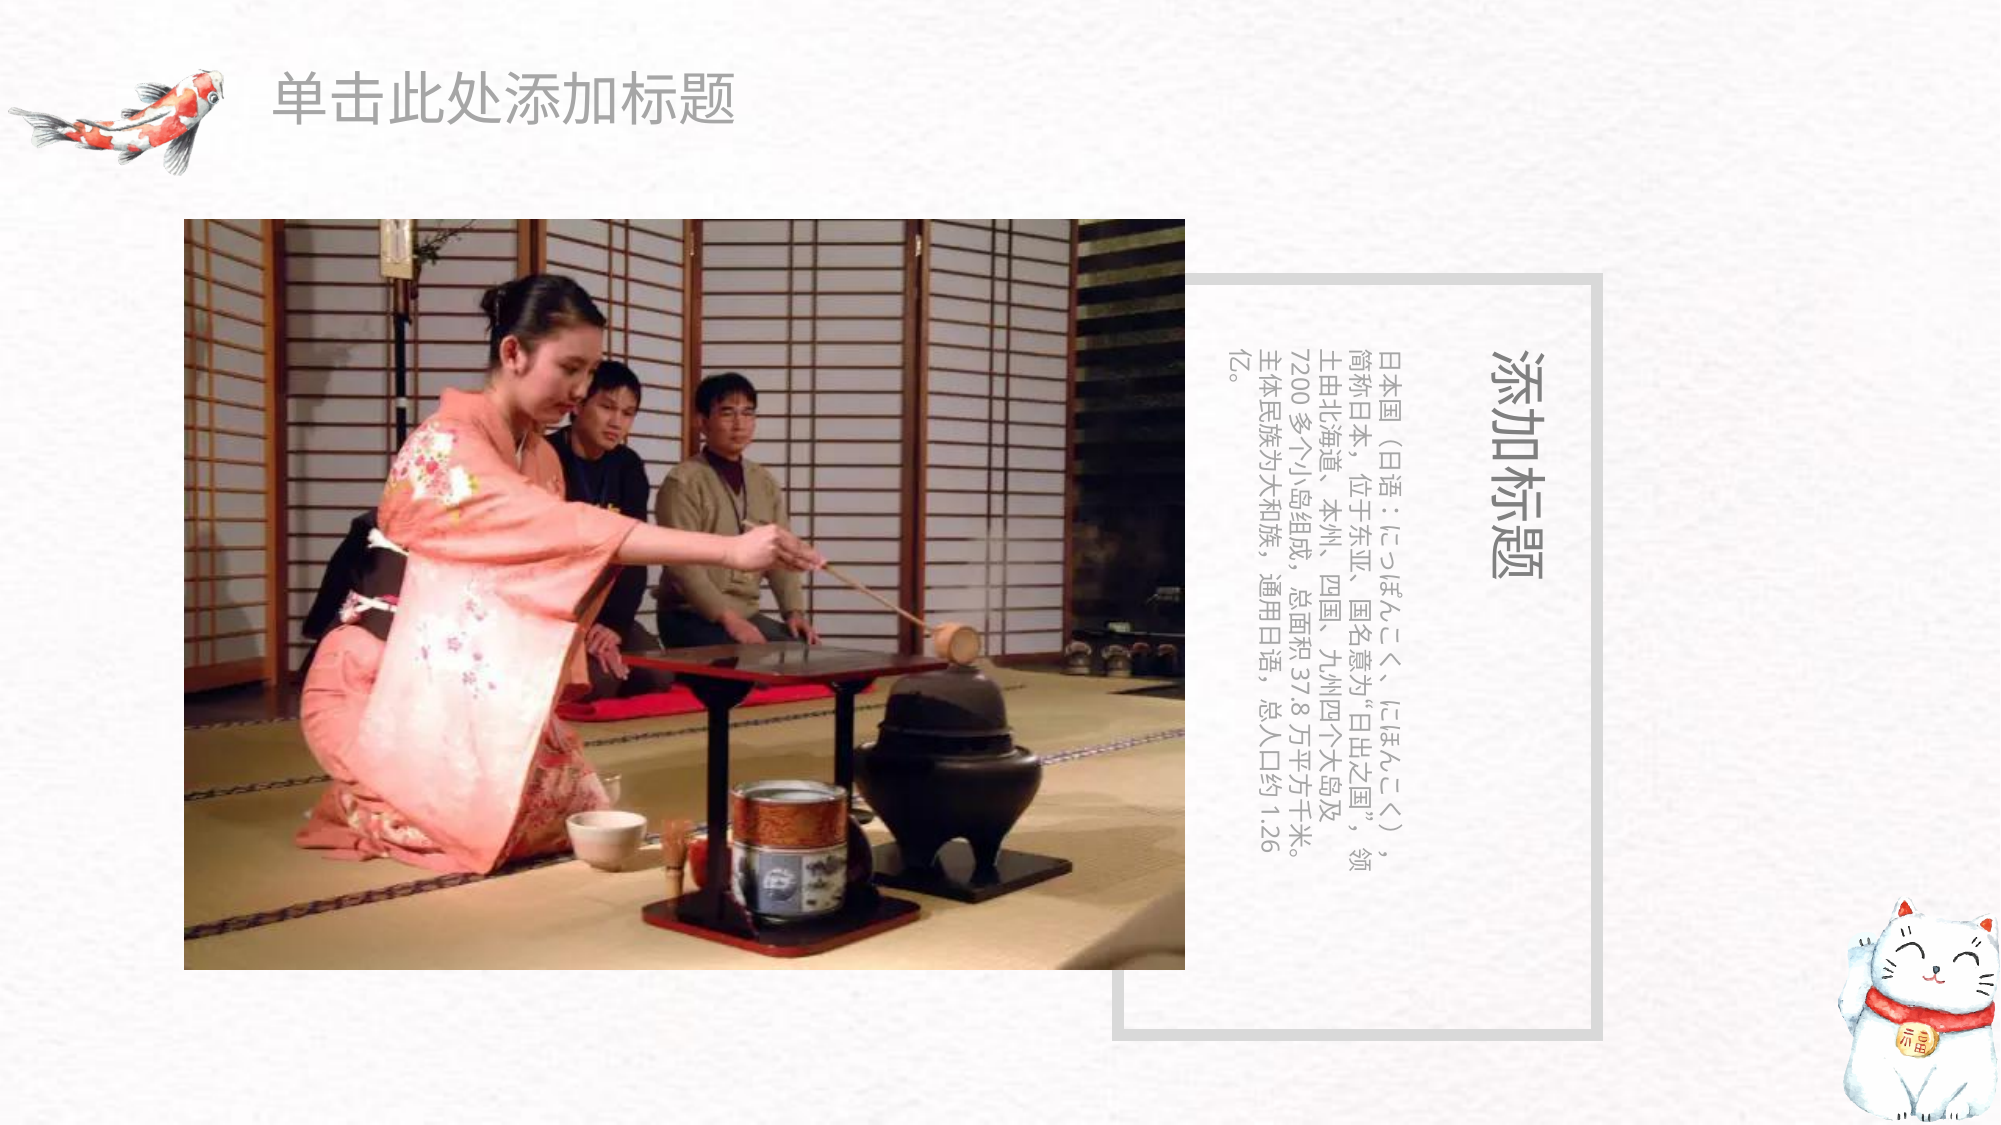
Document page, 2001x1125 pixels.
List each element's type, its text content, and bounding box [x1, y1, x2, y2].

text_box 单击此处添加标题 [255, 54, 859, 140]
text_box 添加标题 [1460, 333, 1562, 585]
picture [0, 0, 2001, 1125]
text_box 日本国（日语：にっぽんこく、にほんこく），简称日本，位于东亚、国名意为“日出之国”，领土由北海道、本州、四国、九州四个大岛及7200多个小岛组成，总面积37.8万平方千米。主体民族为大和族，通用日语，总人口约1.26亿。 [1232, 333, 1414, 897]
text_box [1116, 277, 1599, 1037]
